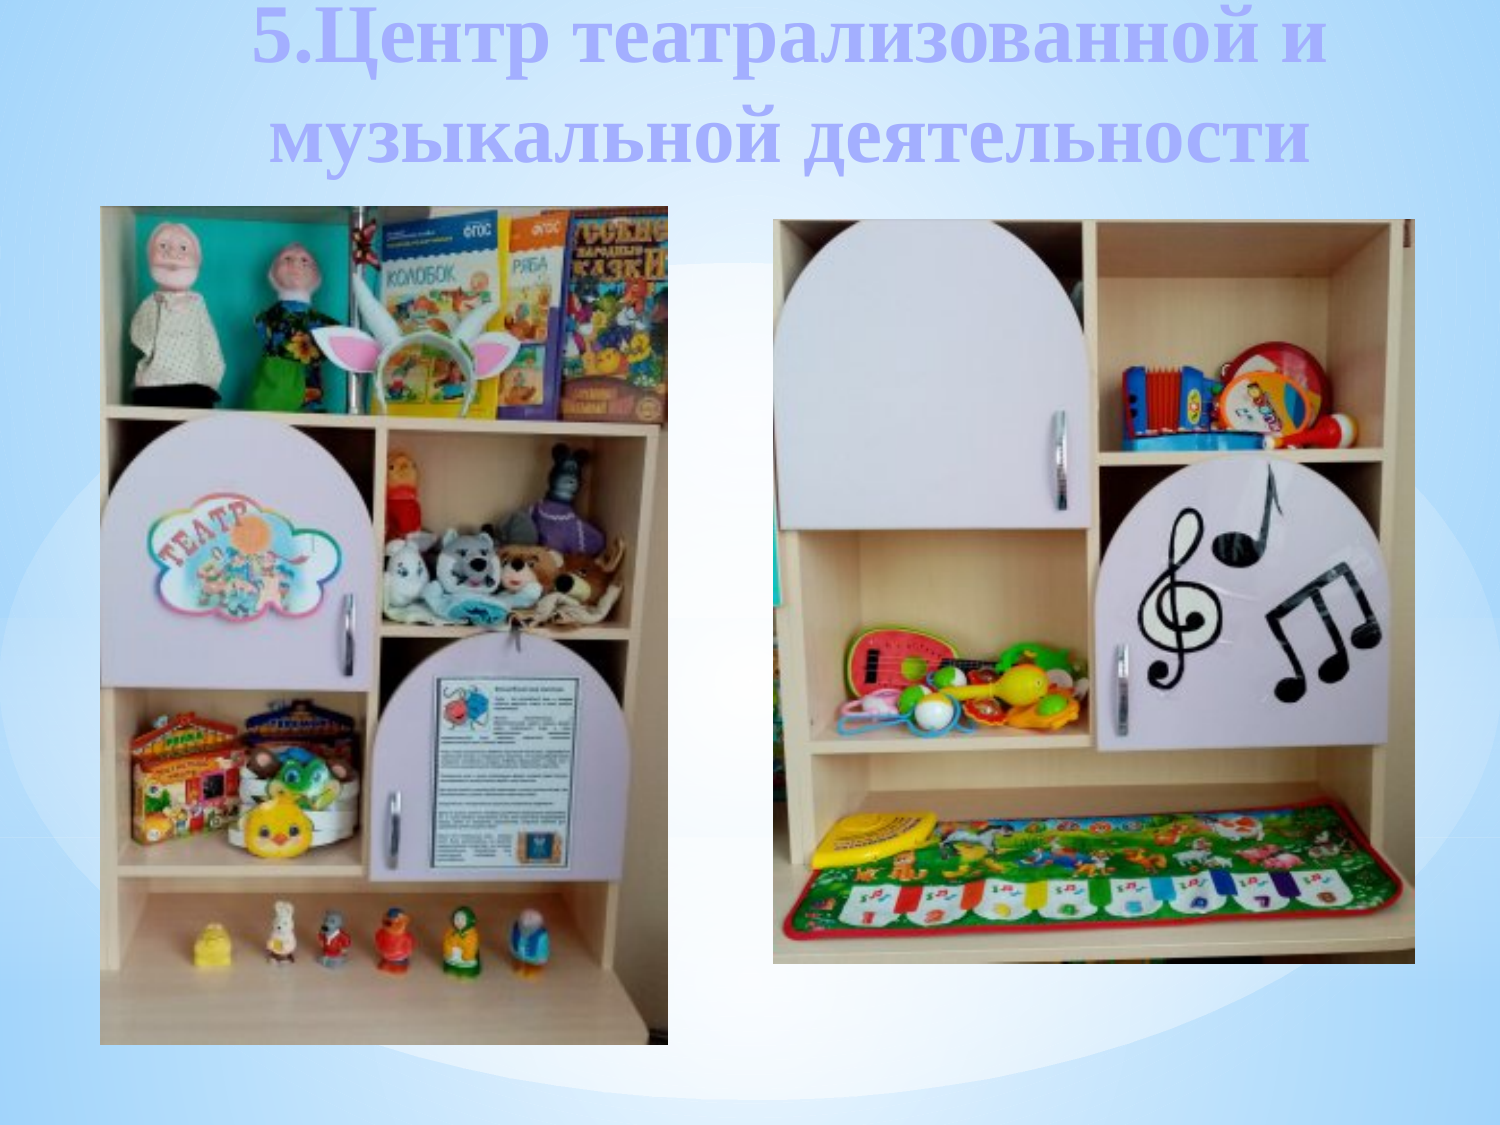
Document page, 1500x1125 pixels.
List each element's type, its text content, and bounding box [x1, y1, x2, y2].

picture [100, 205, 668, 1045]
picture [773, 219, 1415, 965]
title 5.Центр театрализованной и музыкальной деятельности [0, 0, 1500, 175]
